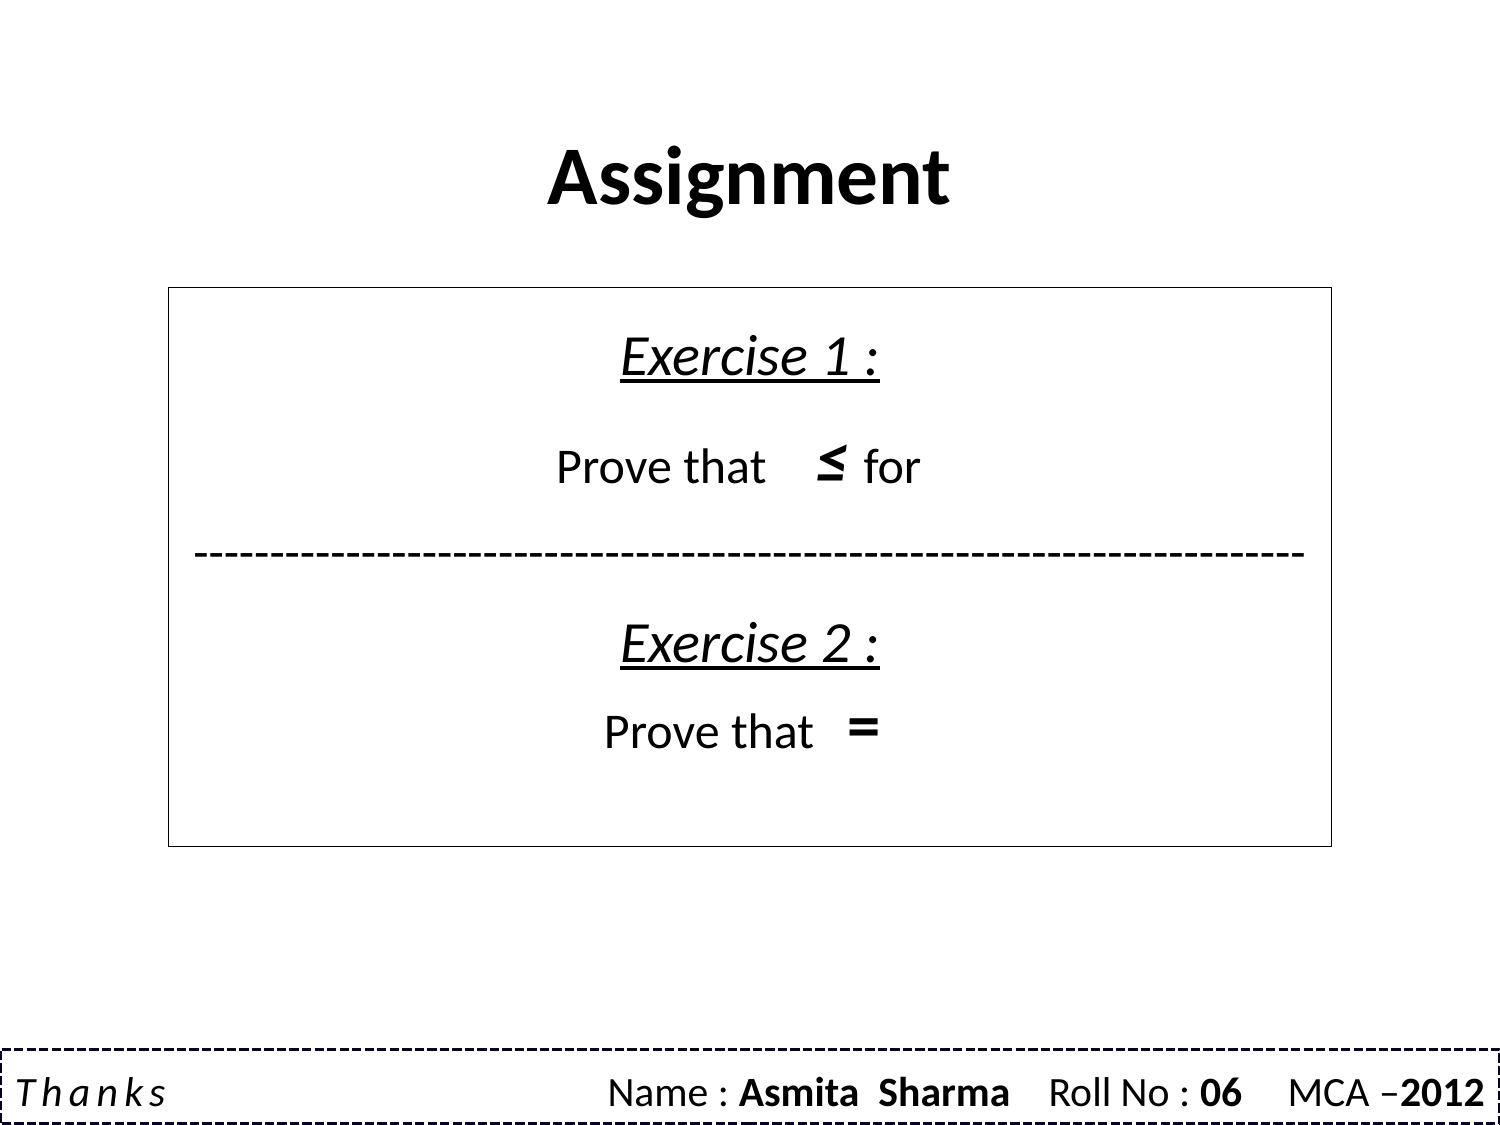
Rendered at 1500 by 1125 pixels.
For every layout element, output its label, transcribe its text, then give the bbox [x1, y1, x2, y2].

text_box Assignment [137, 113, 1363, 274]
text_box Thanks Name : Asmita Sharma Roll No : 06 MCA –2012 [0, 1049, 1500, 1124]
